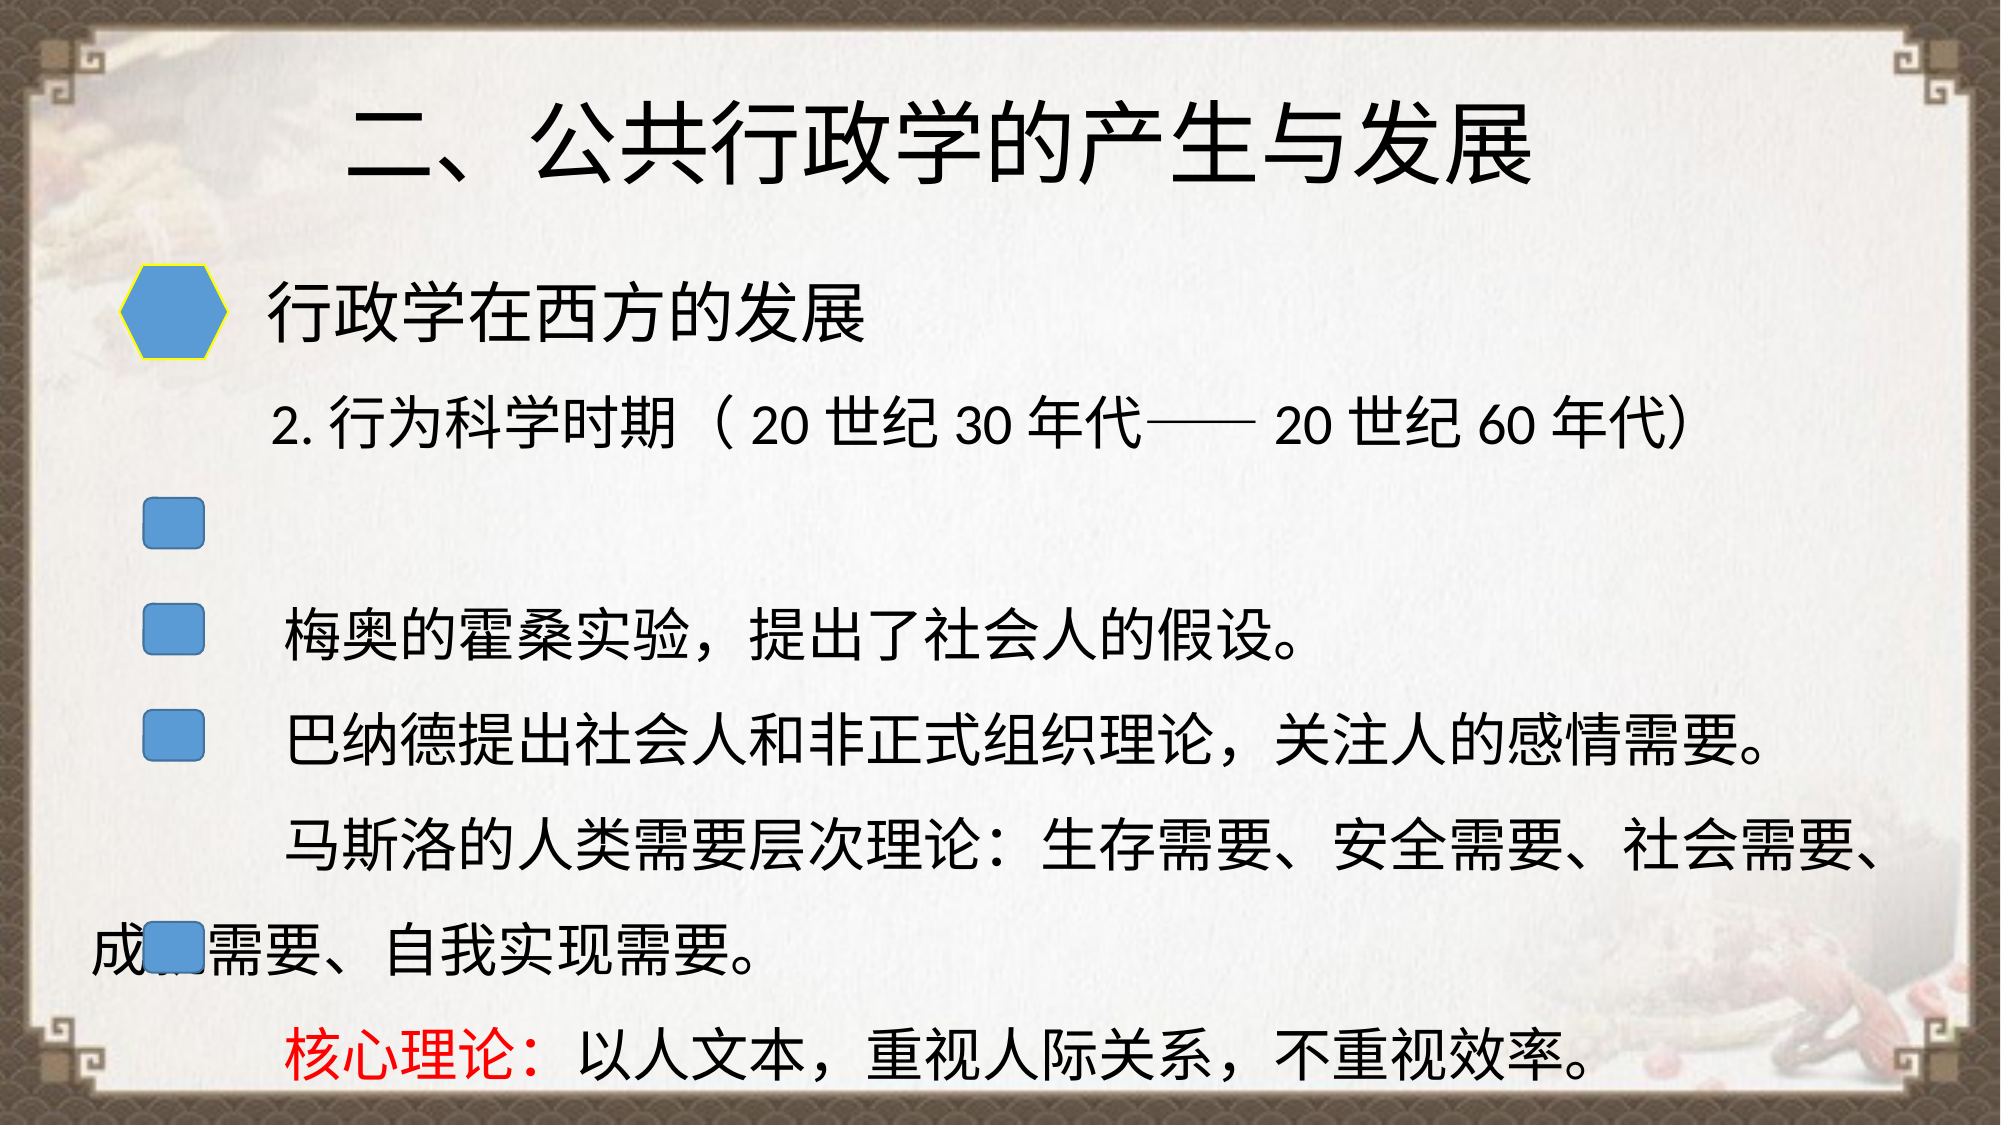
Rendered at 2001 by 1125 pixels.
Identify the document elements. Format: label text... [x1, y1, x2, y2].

text_box 行政学在西方的发展 2.行为科学时期（20世纪30年代——20世纪60年代） 梅奥的霍桑实验，提出了社会人的假设。 巴纳德提出社会人和非正式组织理论，关注人的感情需要。 马斯洛的人类需要层次理论：生存需要、安全需要、社会需要、成就需要、自我实现需要。 核心理论：以人文本，重视人际关系，不重视效率。 [75, 240, 1914, 1096]
text_box 二、公共行政学的产生与发展 [253, 78, 1675, 204]
text_box [118, 263, 230, 361]
text_box [142, 602, 205, 656]
text_box [142, 920, 205, 974]
text_box [142, 708, 205, 762]
text_box [142, 496, 205, 550]
picture [0, 0, 2001, 1125]
